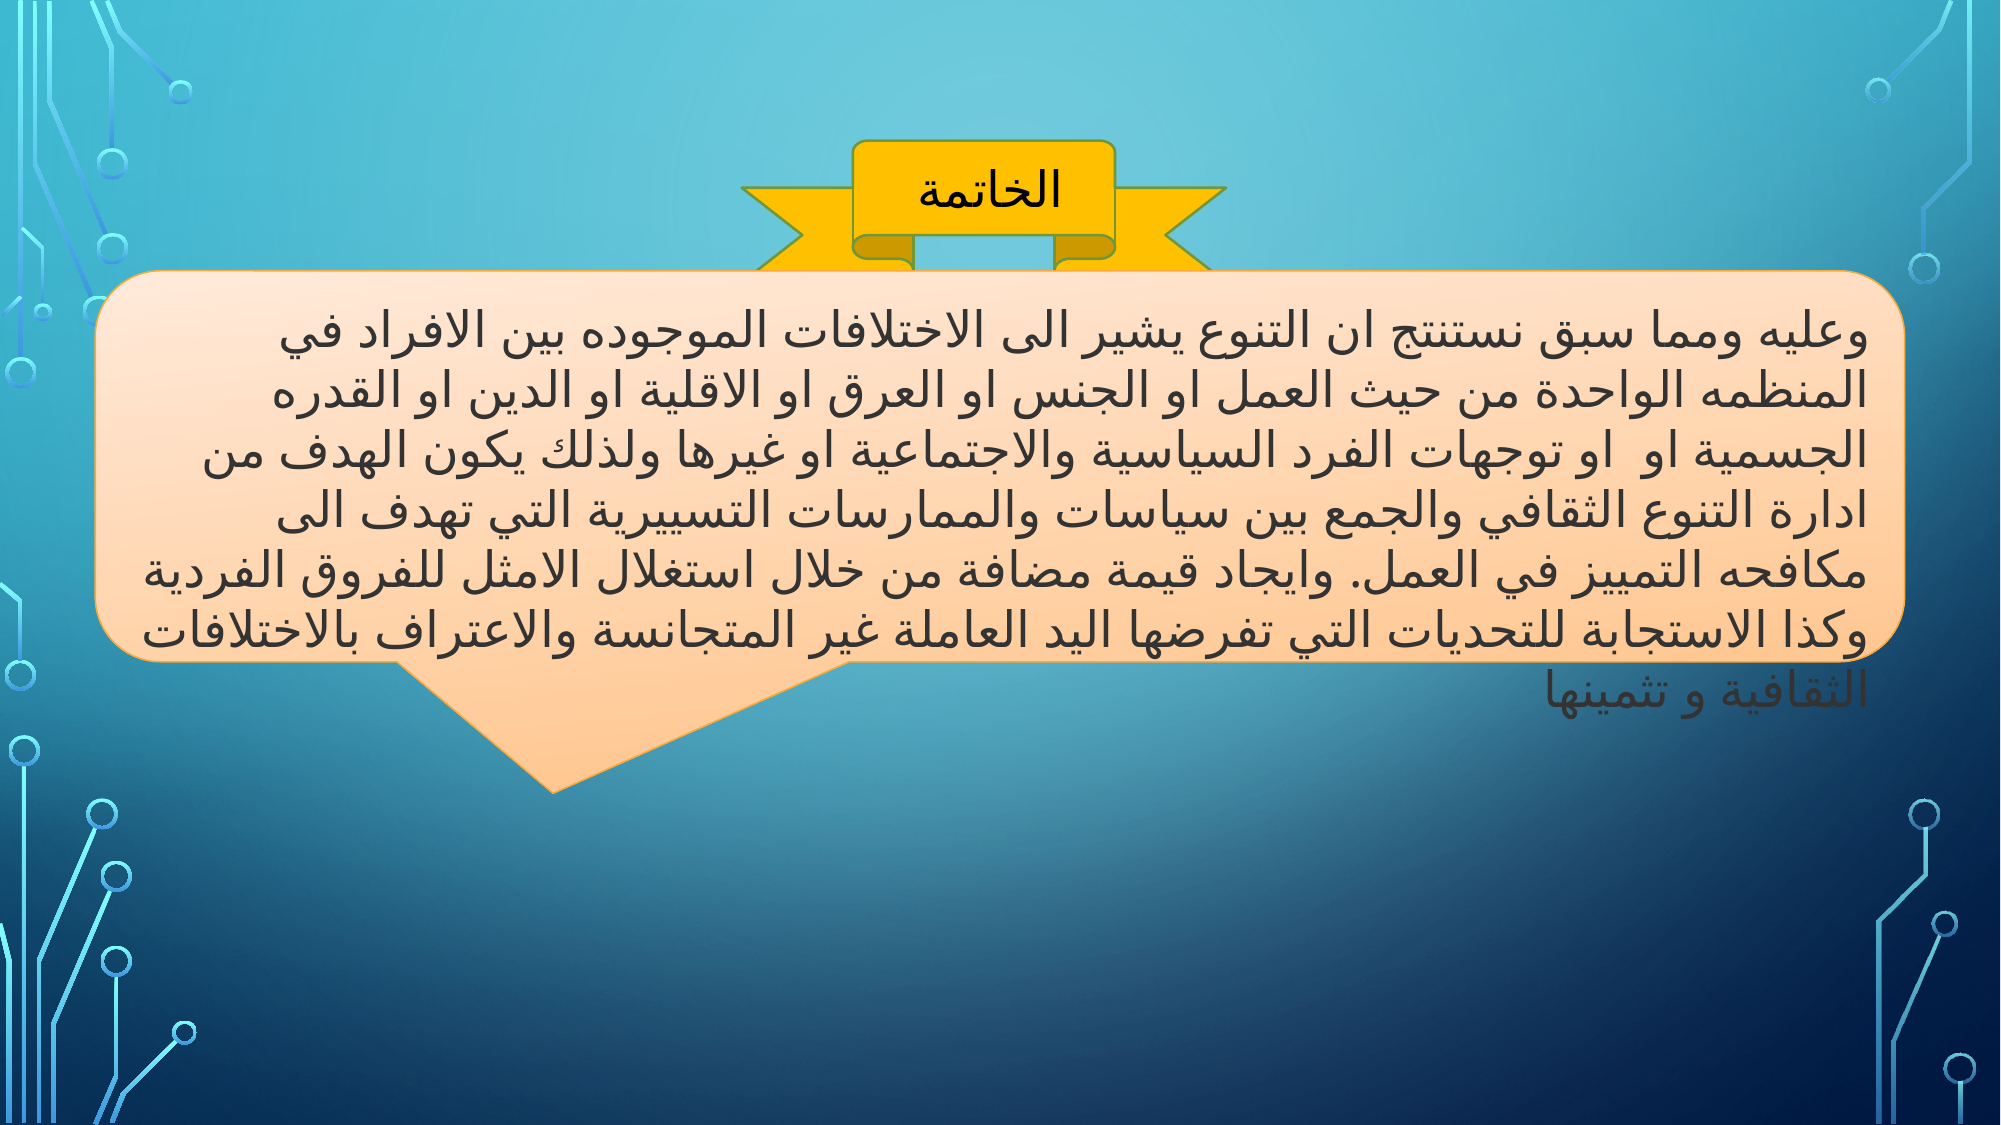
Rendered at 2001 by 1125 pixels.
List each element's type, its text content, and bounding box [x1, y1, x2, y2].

text_box وعليه ومما سبق نستنتج ان التنوع يشير الى الاختلافات الموجوده بين الافراد في المنظمه الواحدة من حيث العمل او الجنس او العرق او الاقلية او الدين او القدره الجسمية او او توجهات الفرد السياسية والاجتماعية او غيرها ولذلك يكون الهدف من ادارة التنوع الثقافي والجمع بين سياسات والممارسات التسييرية التي تهدف الى مكافحه التمييز في العمل. وايجاد قيمة مضافة من خلال استغلال الامثل للفروق الفردية وكذا الاستجابة للتحديات التي تفرضها اليد العاملة غير المتجانسة والاعتراف بالاختلافات الثقافية و تثمينها [94, 269, 1906, 794]
text_box الخاتمة [740, 139, 1228, 270]
